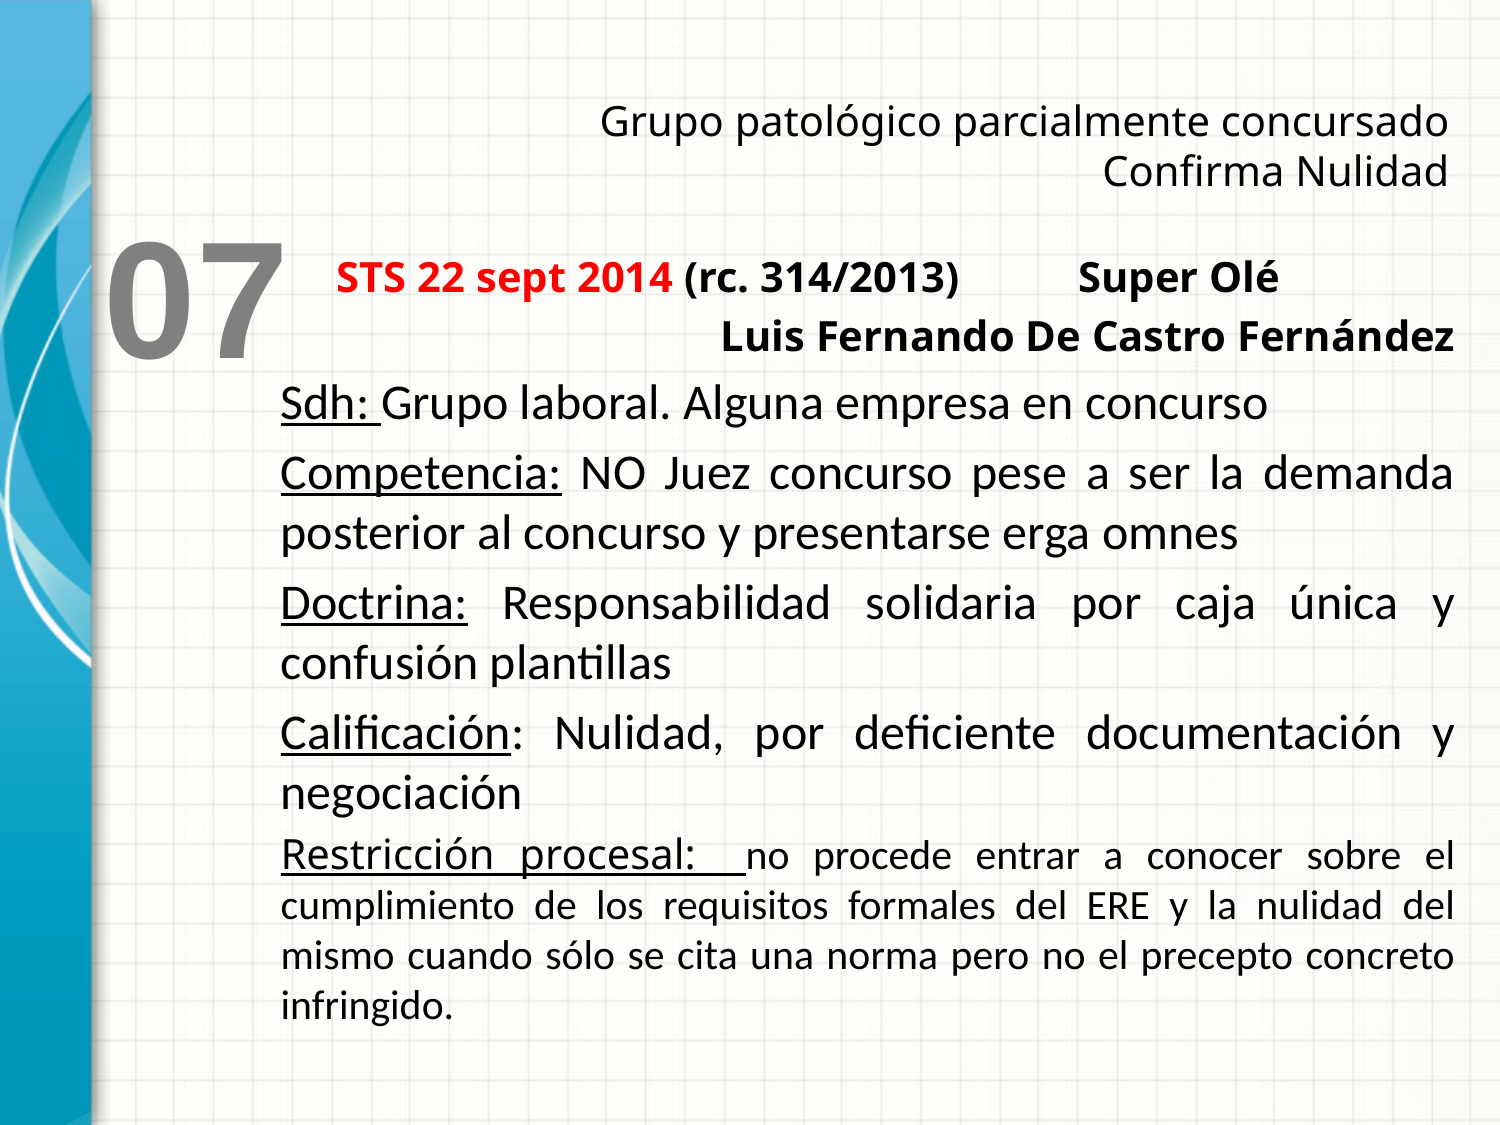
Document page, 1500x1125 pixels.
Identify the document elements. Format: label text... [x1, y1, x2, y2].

text_box 07 [88, 184, 313, 400]
list STS 22 sept 2014 (rc. 314/2013) Super Olé Luis Fernando De Castro Fernández Sdh: Grupo laboral. Alguna empresa en concurso Competencia: NO Juez concurso pese a ser la demanda posterior al concurso y presentarse erga omnes Doctrina: Responsabilidad solidaria por caja única y confusión plantillas Calificación: Nulidad, por deficiente documentación y negociación Restricción procesal: no procede entrar a conocer sobre el cumplimiento de los requisitos formales del ERE y la nulidad del mismo cuando sólo se cita una norma pero no el precepto concreto infringido. [265, 243, 1471, 1047]
title Grupo patológico parcialmente concursado Confirma Nulidad [183, 42, 1465, 209]
picture [0, 0, 1500, 1125]
